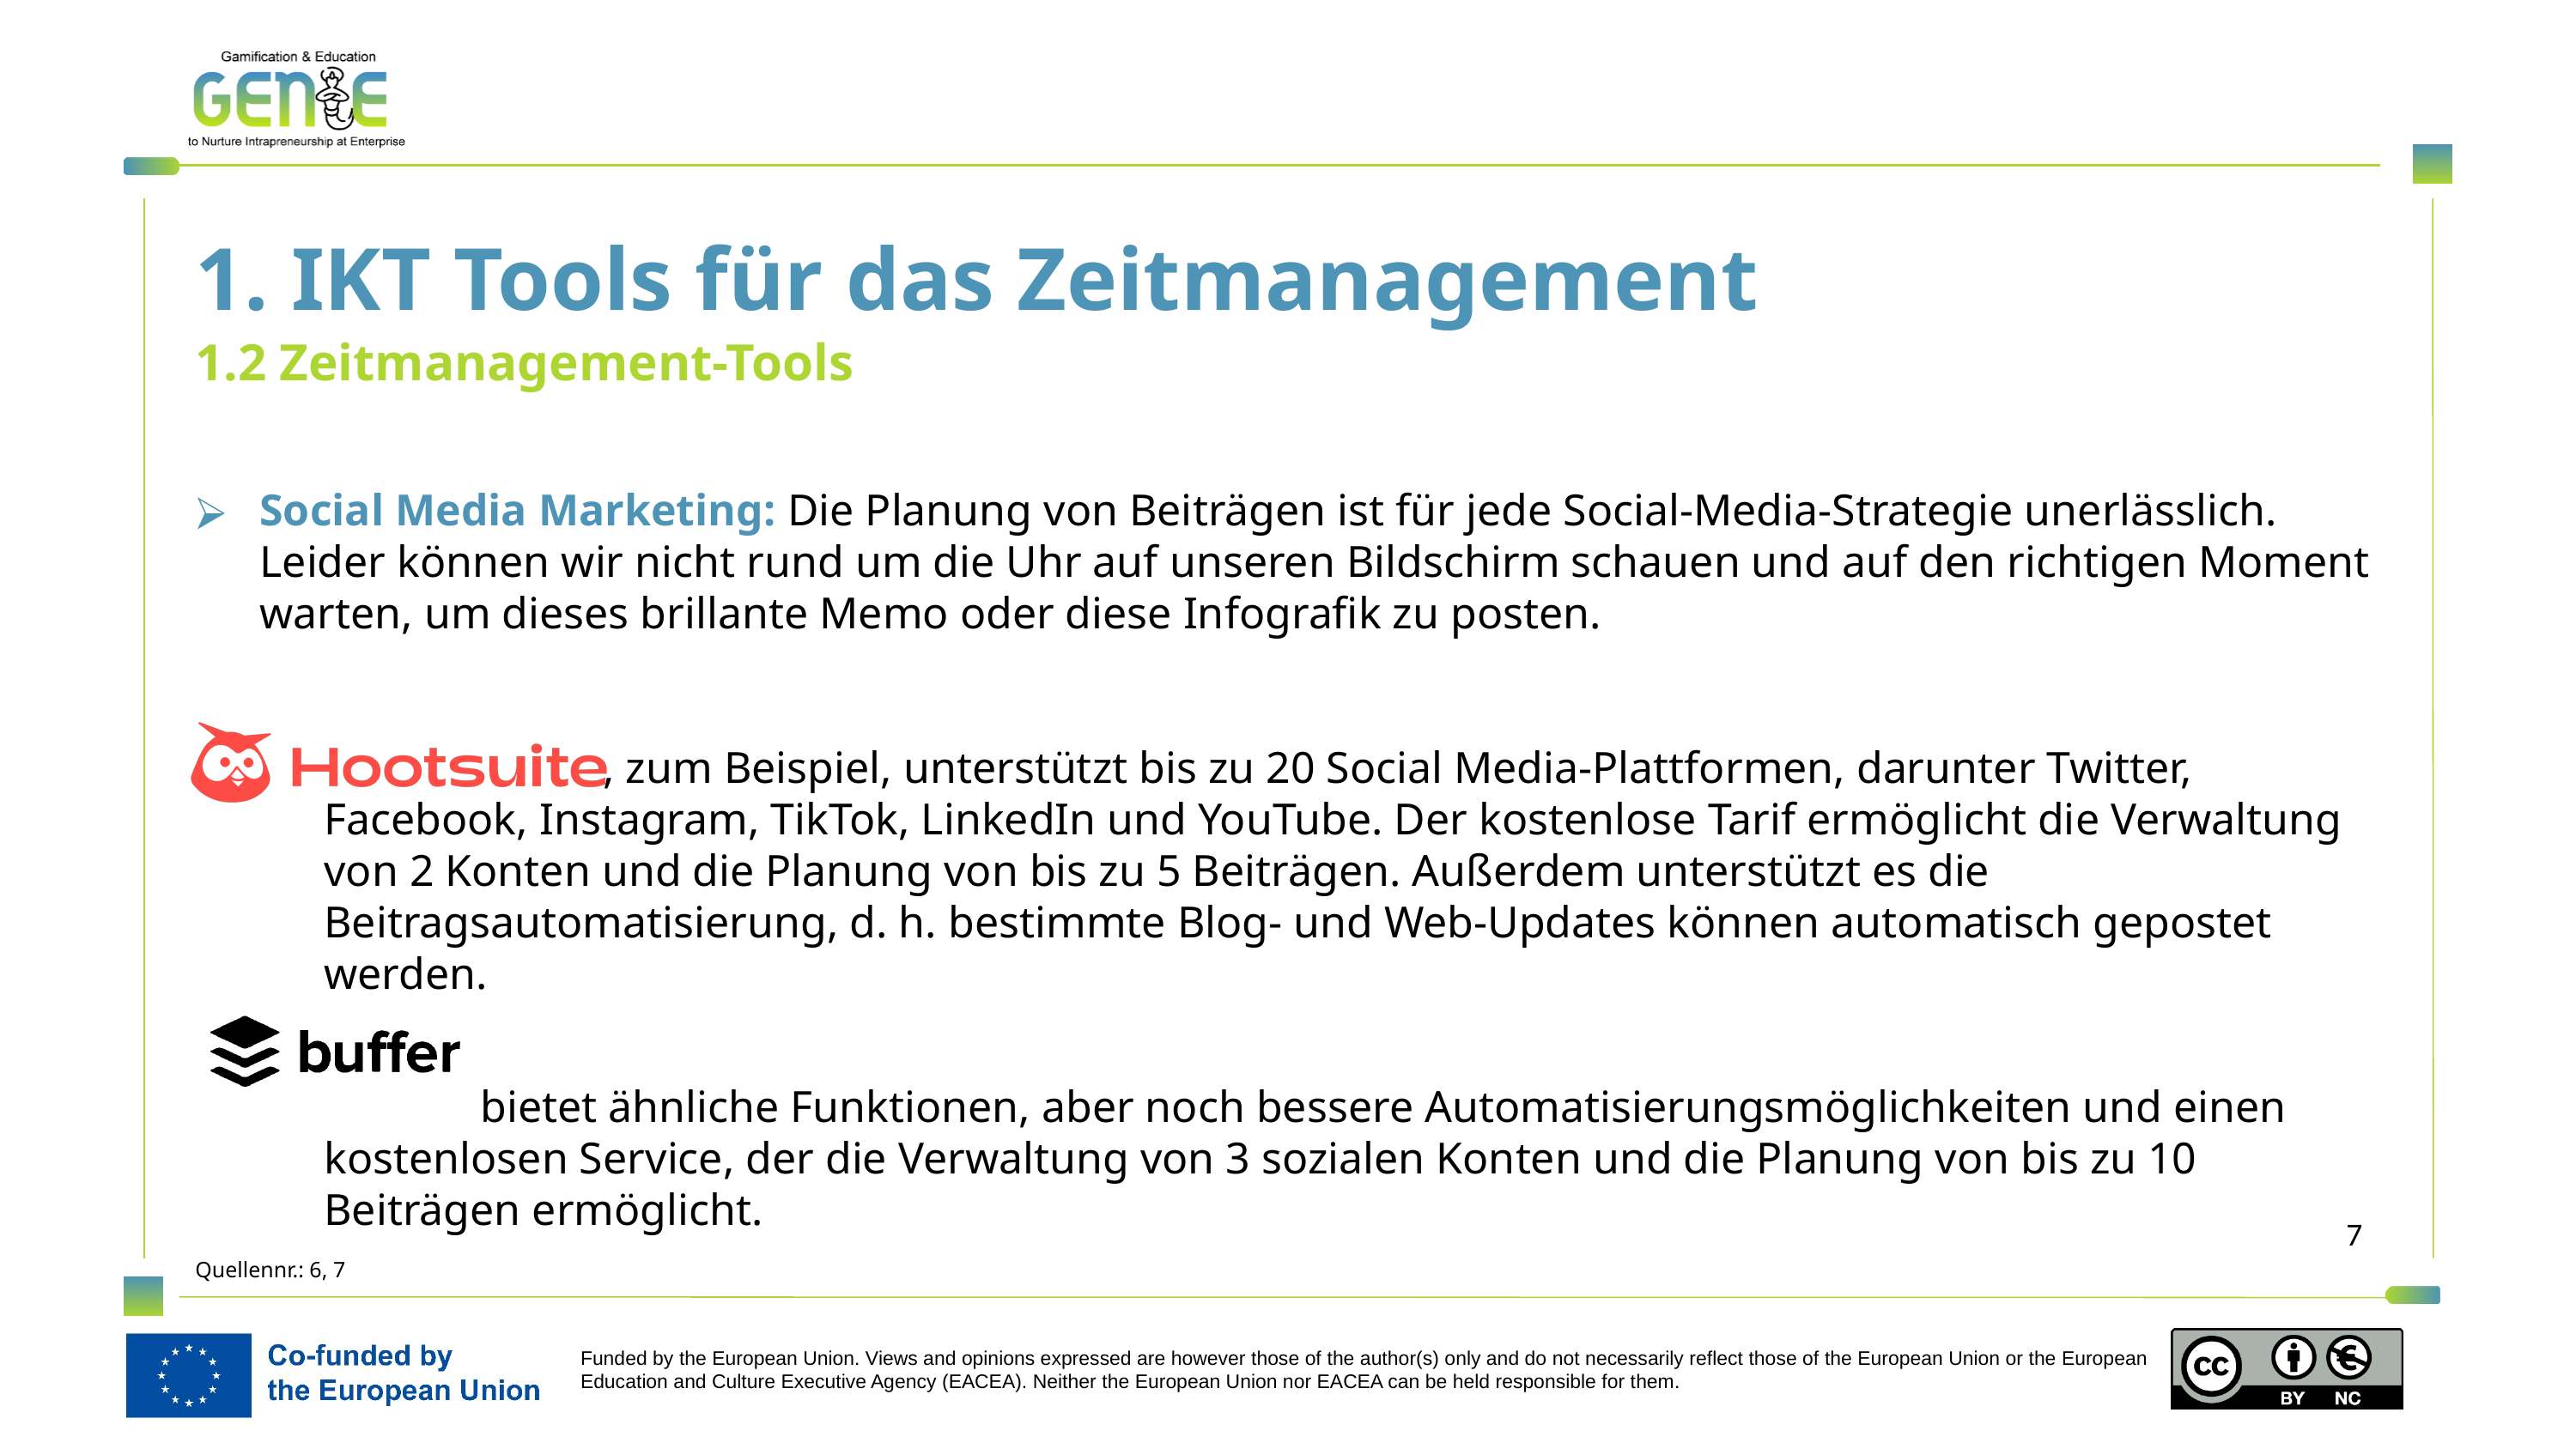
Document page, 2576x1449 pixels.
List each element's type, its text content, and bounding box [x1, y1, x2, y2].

picture [111, 1328, 562, 1423]
picture [2171, 1328, 2403, 1410]
picture [182, 45, 408, 151]
text_box 1. IKT Tools für das Zeitmanagement [182, 217, 1868, 336]
picture [187, 967, 483, 1135]
picture [124, 157, 179, 175]
picture [2413, 144, 2452, 184]
picture [124, 1276, 163, 1316]
text_box 1.2 Zeitmanagement-Tools [182, 324, 1085, 398]
picture [187, 643, 611, 882]
text_box Social Media Marketing: Die Planung von Beiträgen ist für jede Social-Media-Strategie unerlässlich. Leider können wir nicht rund um die Uhr auf unseren Bildschirm schauen und auf den richtigen Moment warten, um dieses brillante Memo oder diese Infografik zu posten. , zum Beispiel, unterstützt bis zu 20 Social Media-Plattformen, darunter Twitter, Facebook, Instagram, TikTok, LinkedIn und YouTube. Der kostenlose Tarif ermöglicht die Verwaltung von 2 Konten und die Planung von bis zu 5 Beiträgen. Außerdem unterstützt es die Beitragsautomatisierung, d. h. bestimmte Blog- und Web-Updates können automatisch gepostet werden. bietet ähnliche Funktionen, aber noch bessere Automatisierungsmöglichkeiten und einen kostenlosen Service, der die Verwaltung von 3 sozialen Konten und die Planung von bis zu 10 Beiträgen ermöglicht. [182, 476, 2414, 1157]
text_box Quellennr.: 6, 7 [182, 1250, 720, 1289]
picture [2385, 1286, 2440, 1304]
